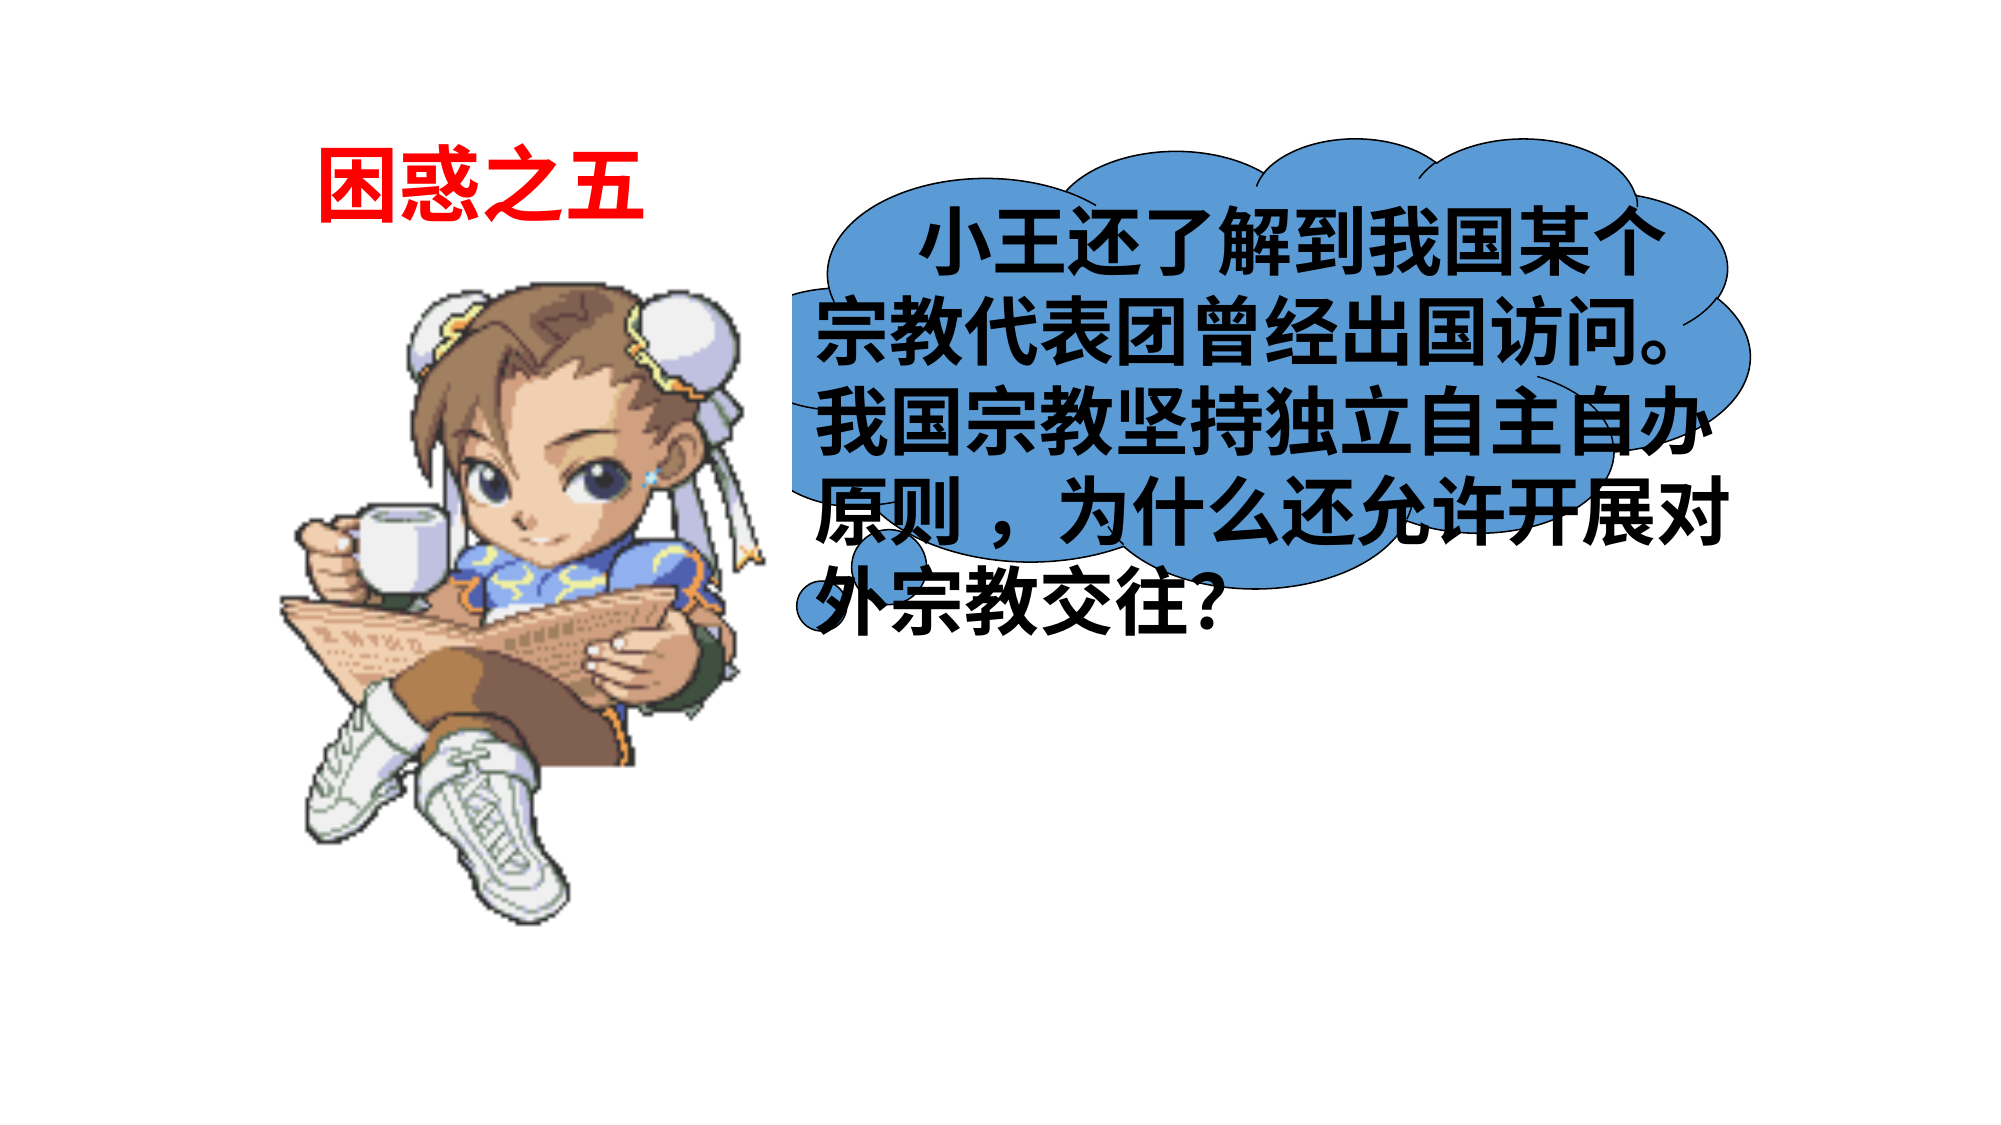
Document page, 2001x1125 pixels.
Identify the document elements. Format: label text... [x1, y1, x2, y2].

text_box 小王还了解到我国某个宗教代表团曾经出国访问。我国宗教坚持独立自主自办原则 ，为什么还允许开展对外宗教交往？ [800, 187, 1750, 653]
text_box [796, 593, 800, 619]
text_box [792, 292, 800, 495]
text_box [920, 178, 1052, 187]
picture [249, 249, 792, 950]
text_box [1070, 138, 1633, 187]
text_box 困惑之五 [300, 125, 663, 240]
